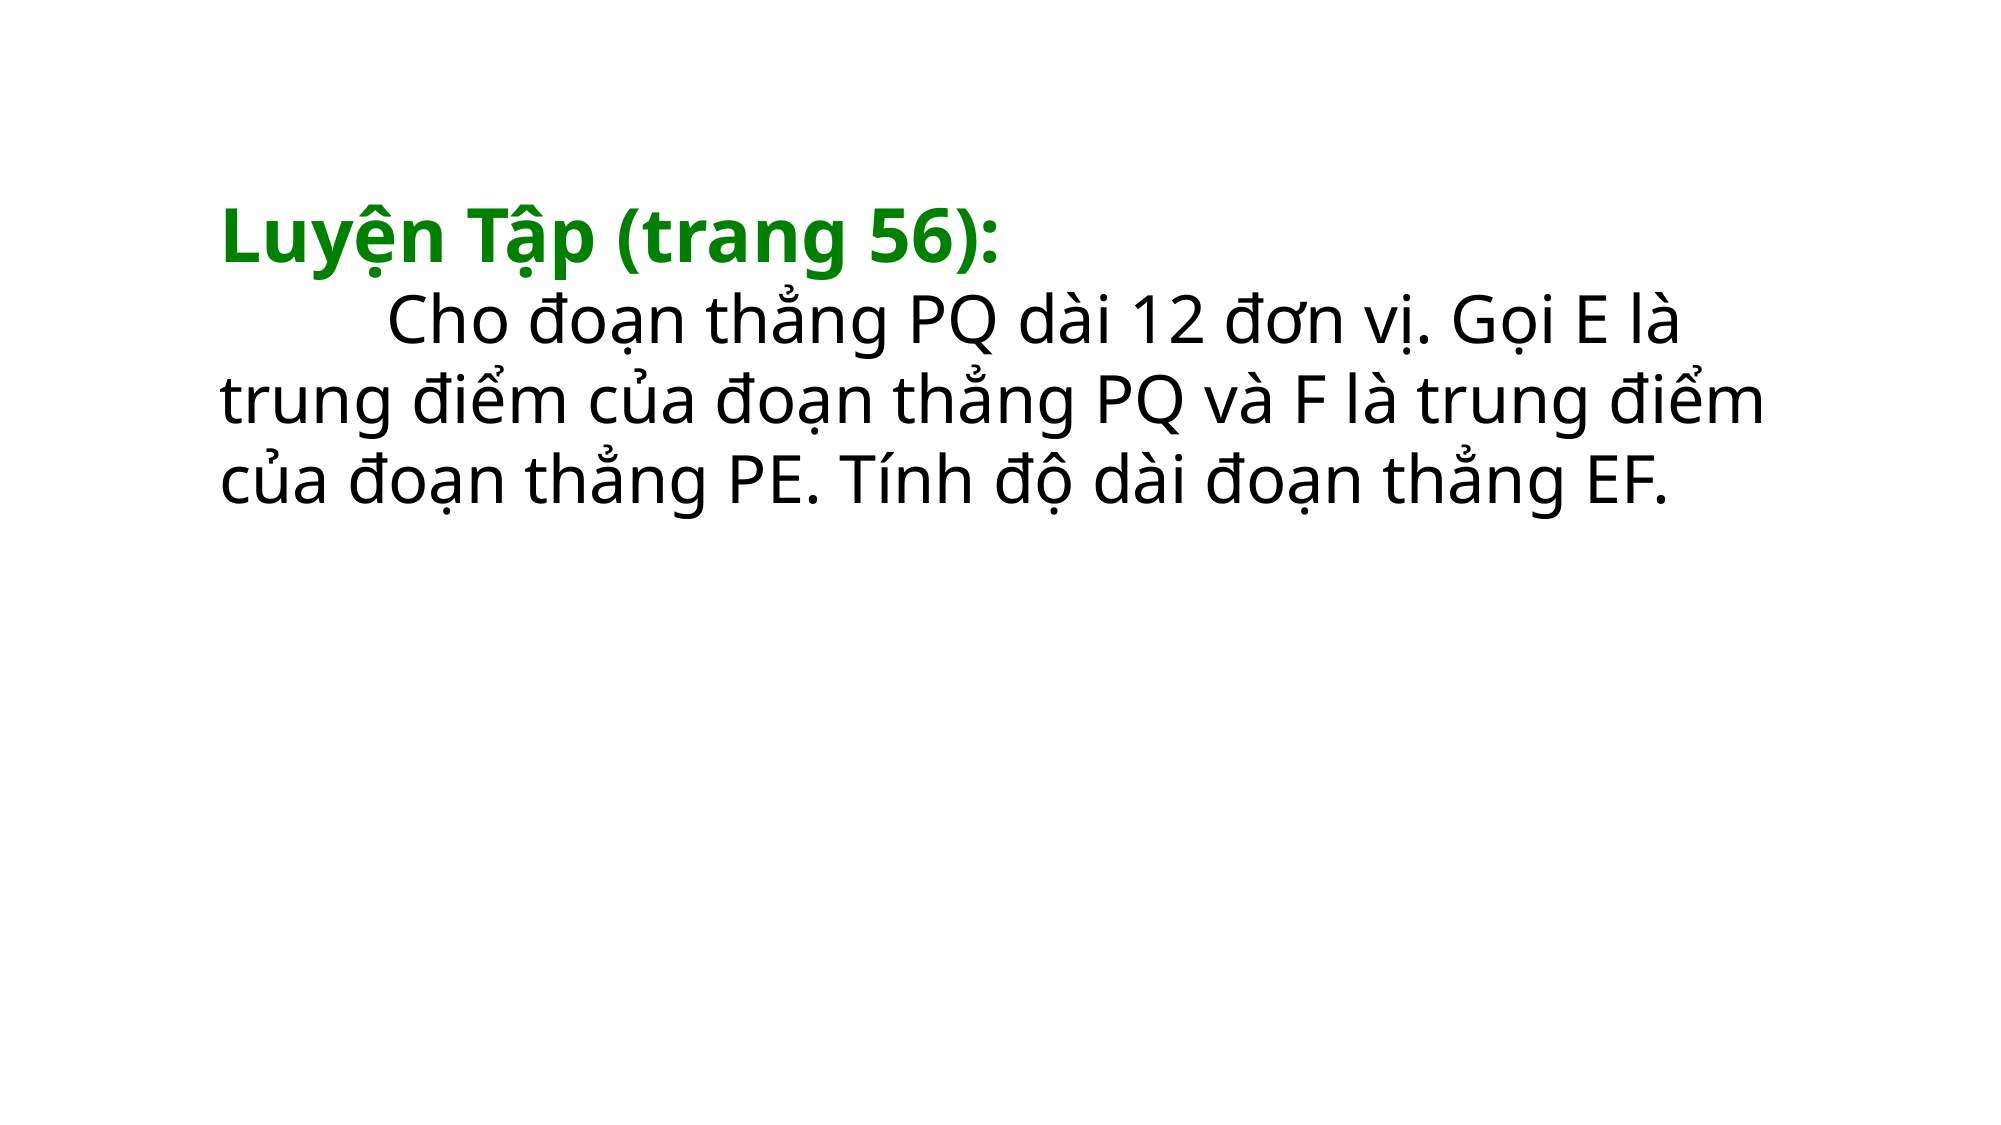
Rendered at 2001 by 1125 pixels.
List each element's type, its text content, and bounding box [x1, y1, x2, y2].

text_box Luyện Tập (trang 56): Cho đoạn thẳng PQ dài 12 đơn vị. Gọi E là trung điểm của đoạn thẳng PQ và F là trung điểm của đoạn thẳng PE. Tính độ dài đoạn thẳng EF. [204, 179, 1859, 525]
